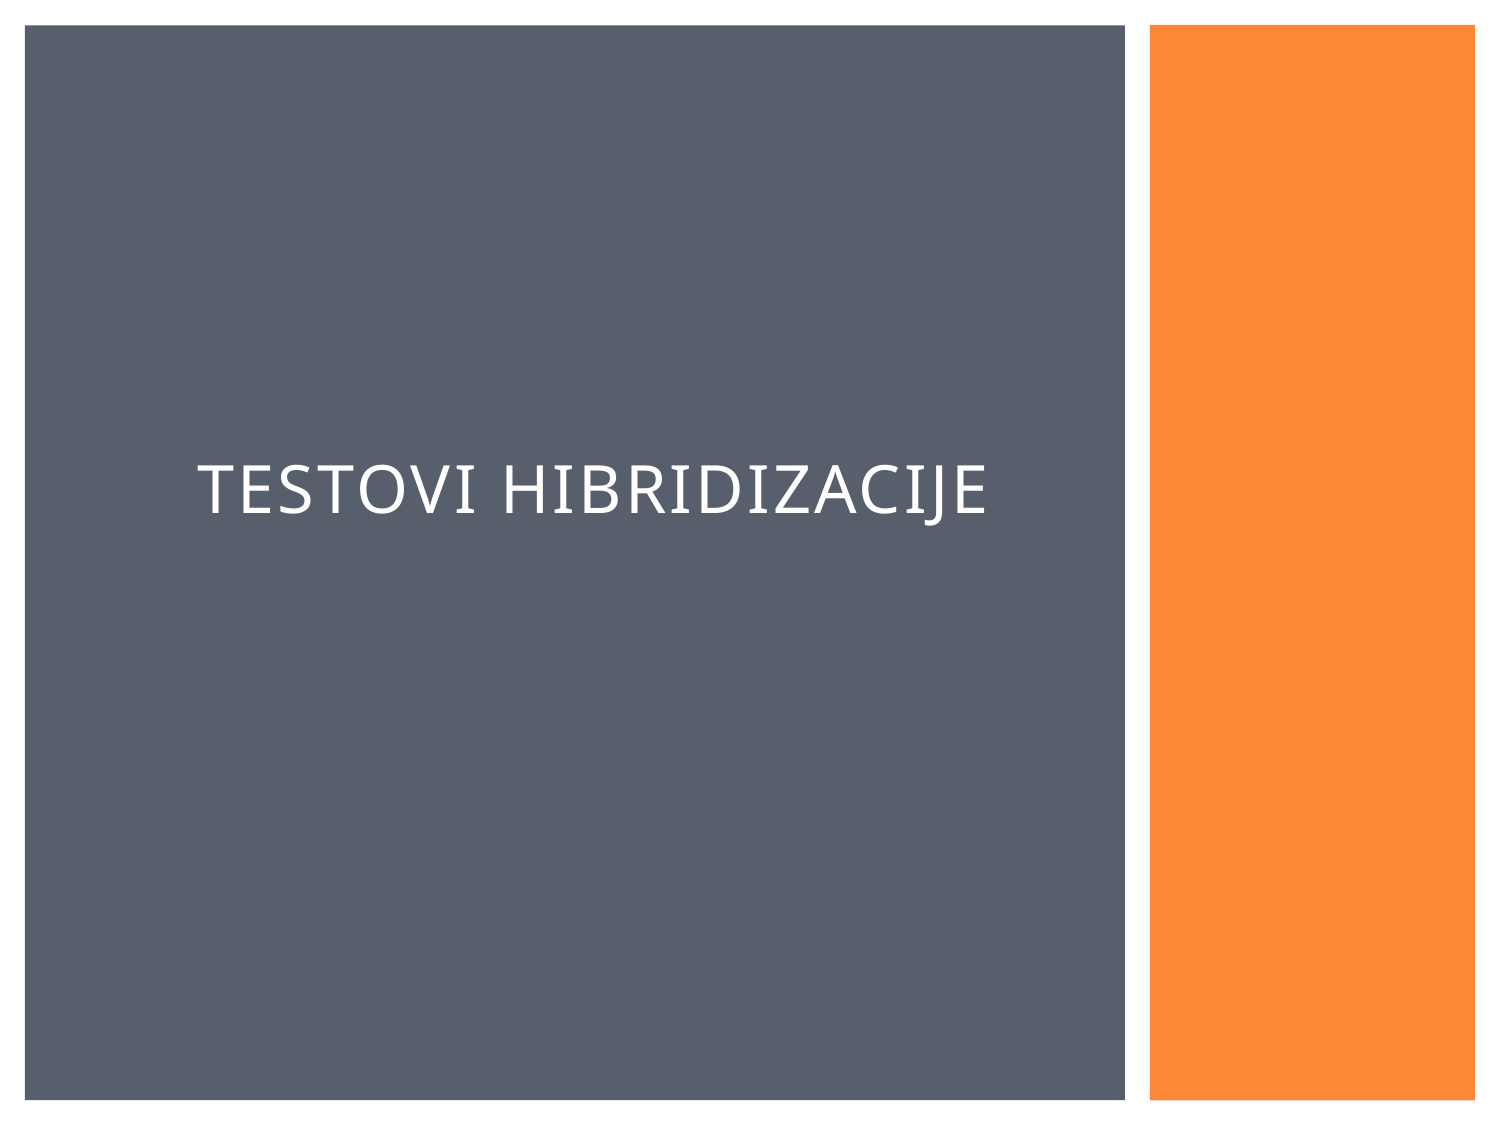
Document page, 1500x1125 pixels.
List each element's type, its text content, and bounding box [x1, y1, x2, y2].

title TESTOVI HIBRIDIZACIJE [75, 336, 1113, 637]
